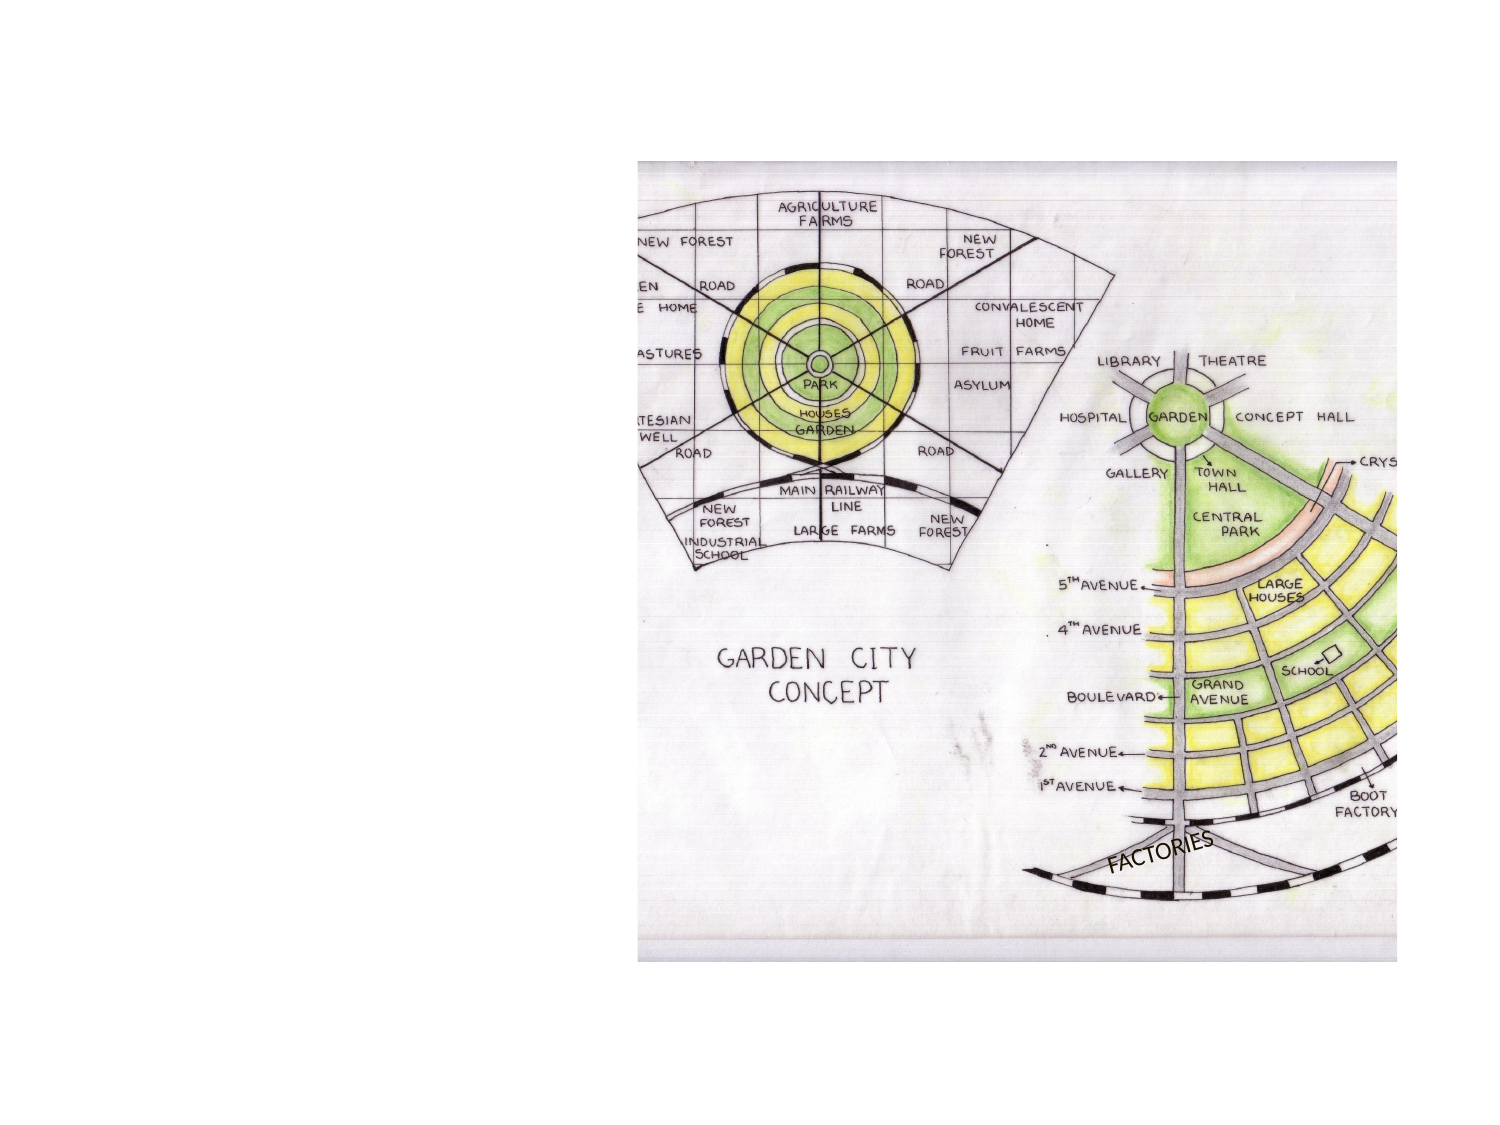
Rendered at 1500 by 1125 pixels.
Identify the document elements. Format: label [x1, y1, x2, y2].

picture [637, 161, 1398, 962]
